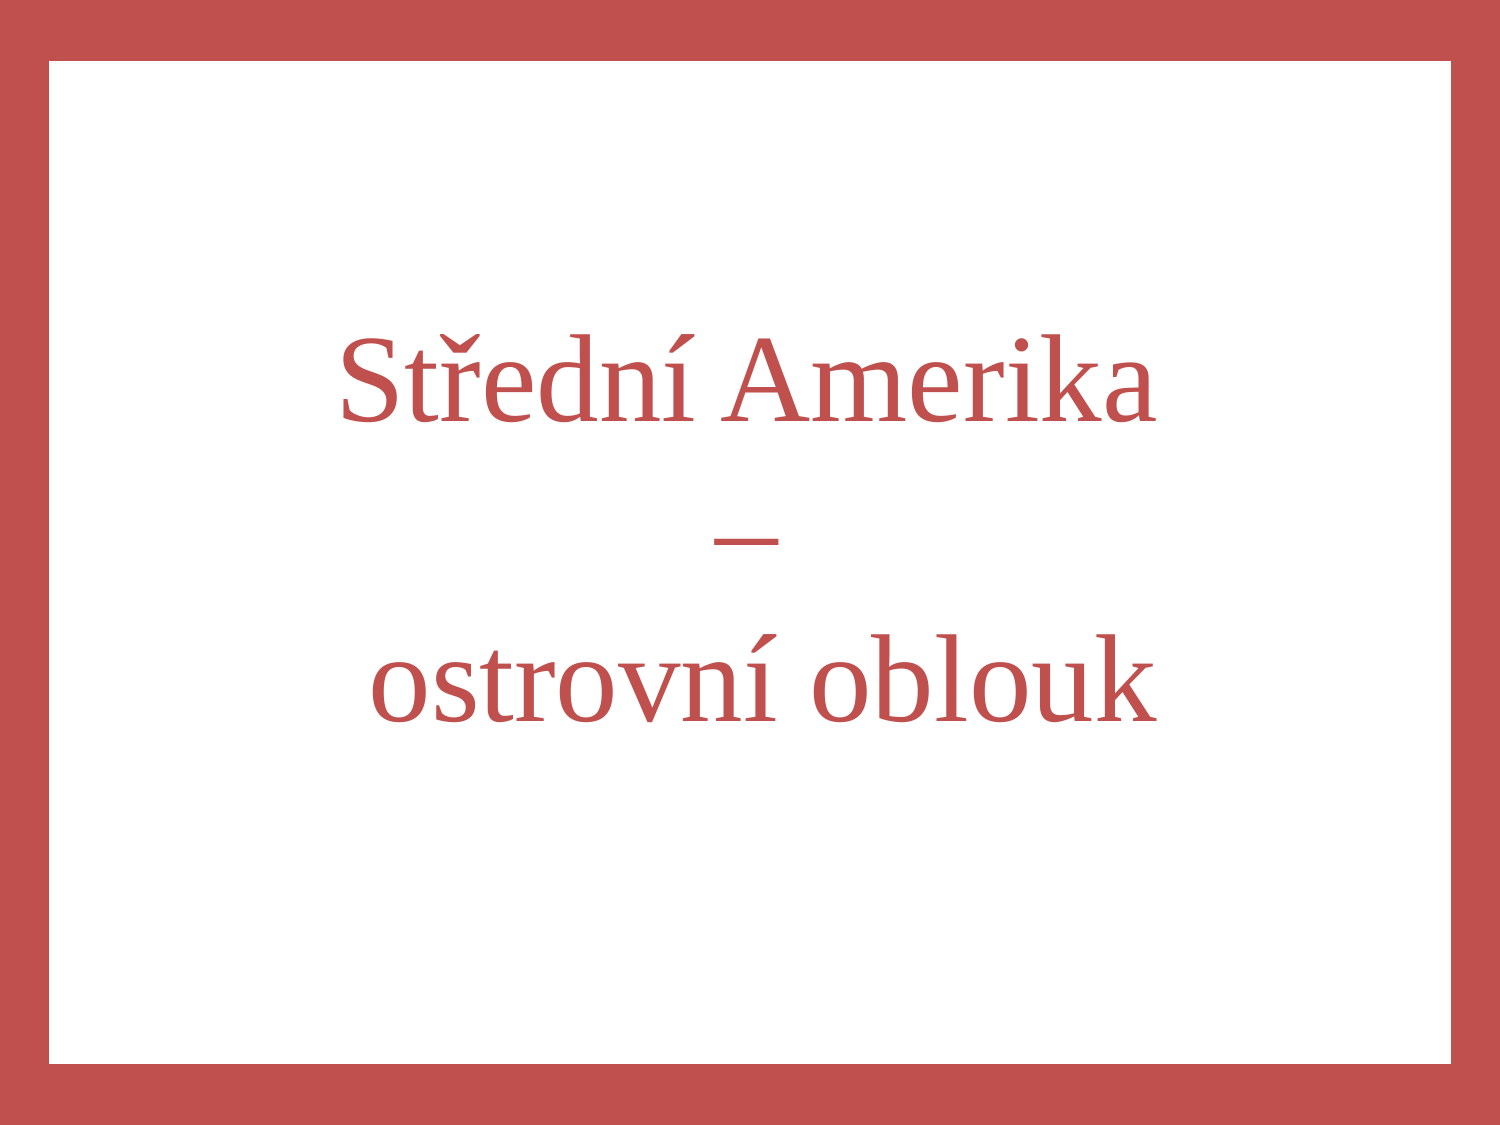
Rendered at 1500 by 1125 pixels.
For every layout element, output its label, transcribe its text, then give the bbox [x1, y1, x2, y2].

text_box [45, 56, 1455, 1068]
title Střední Amerika – ostrovní oblouk [175, 222, 1350, 821]
